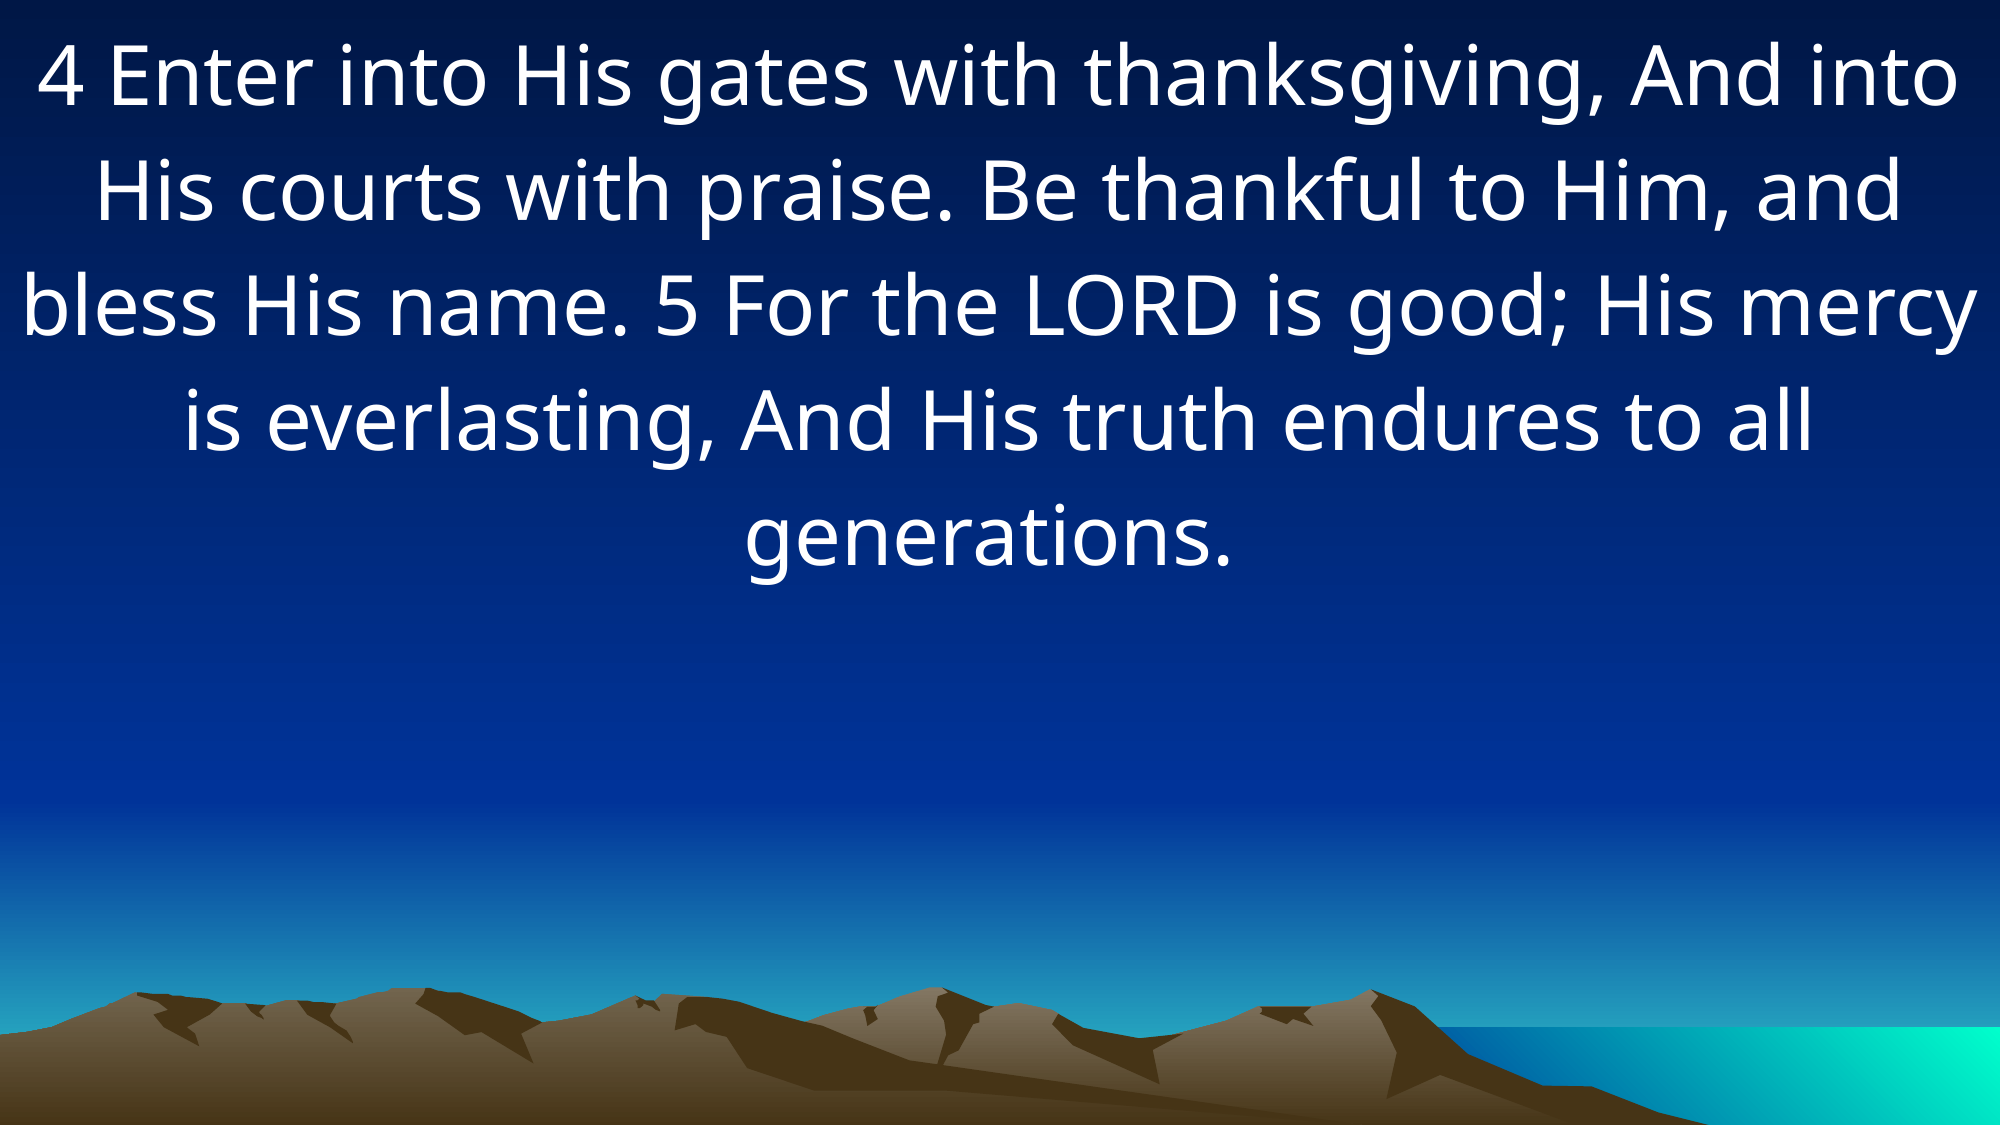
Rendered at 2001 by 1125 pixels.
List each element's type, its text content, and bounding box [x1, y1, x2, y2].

text_box 4 Enter into His gates with thanksgiving, And into His courts with praise. Be thankful to Him, and bless His name. 5 For the LORD is good; His mercy is everlasting, And His truth endures to all generations. [0, 0, 2000, 825]
